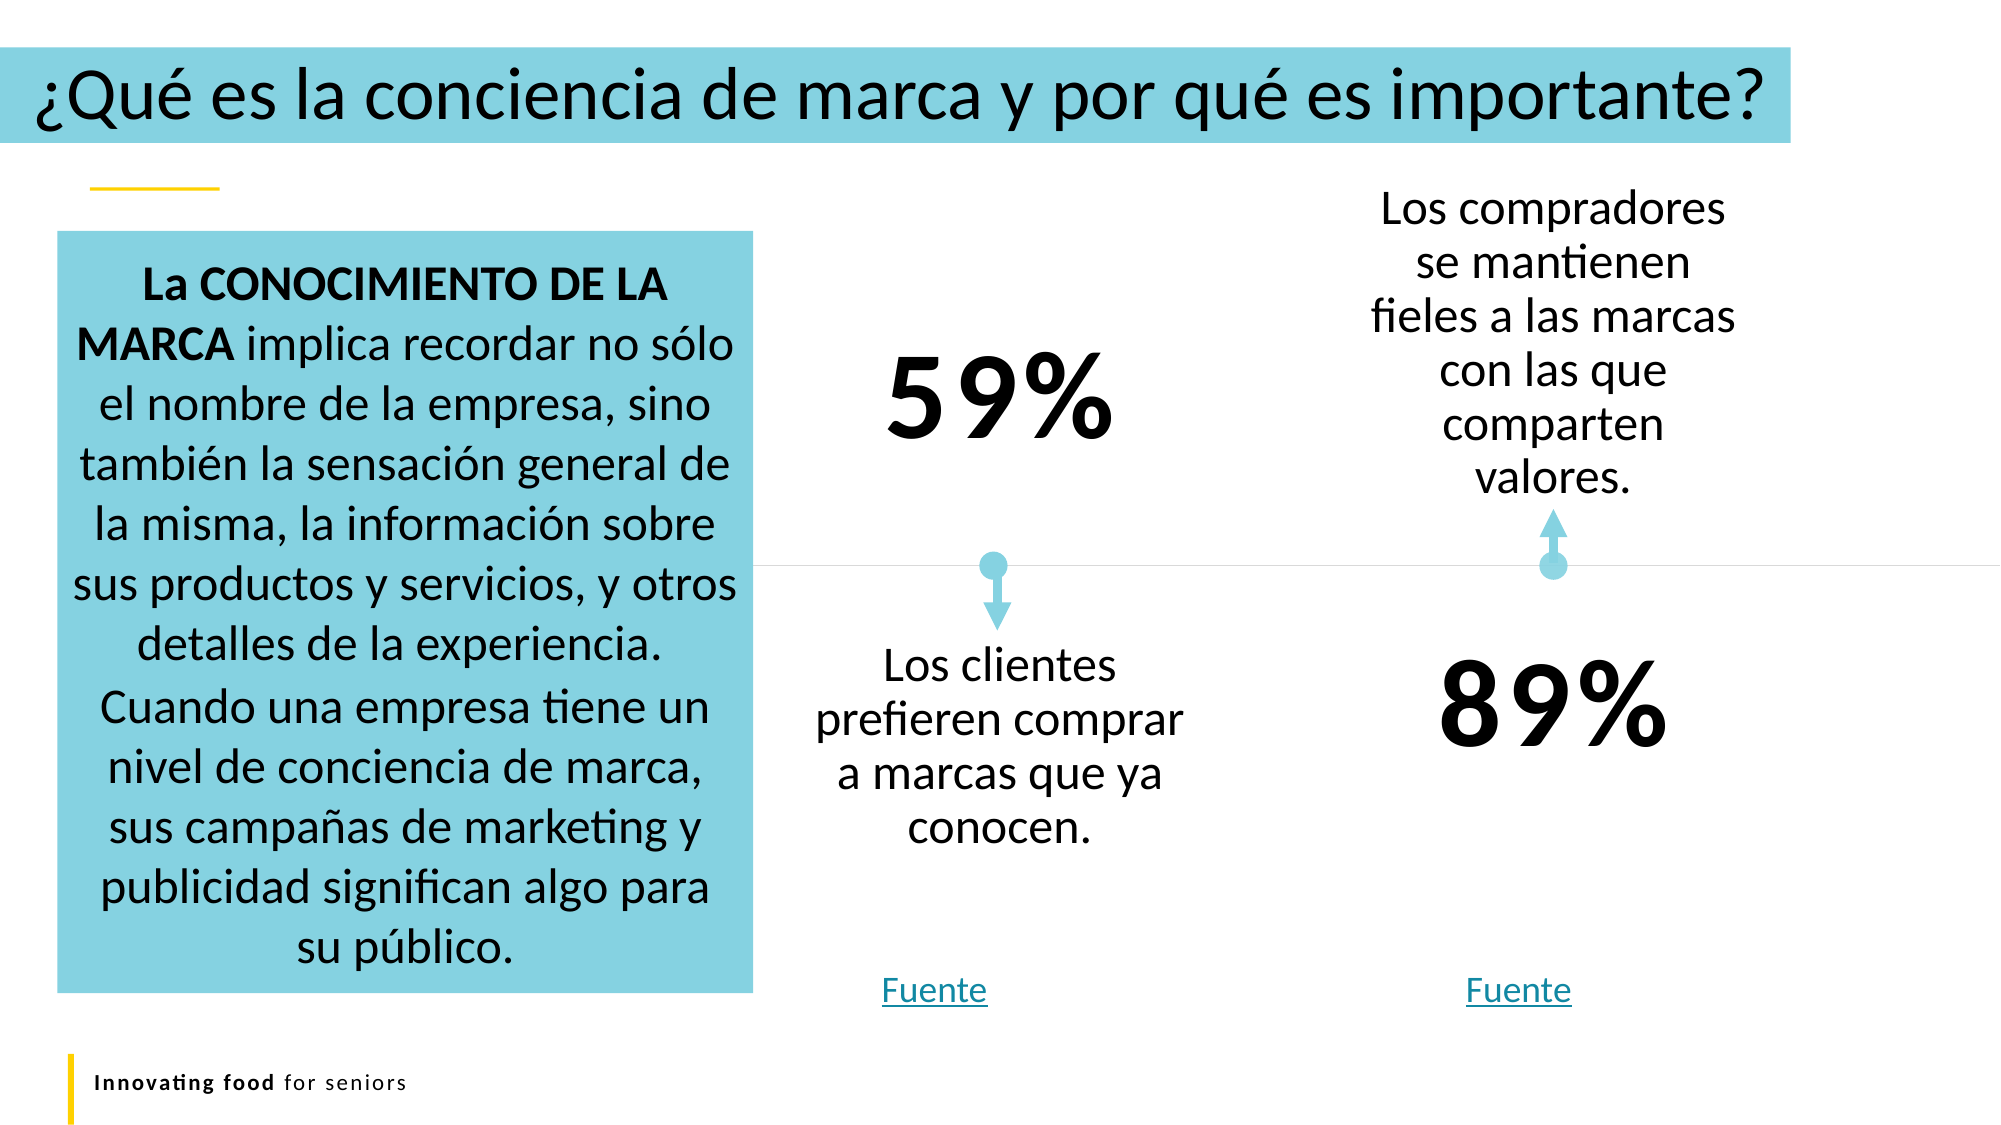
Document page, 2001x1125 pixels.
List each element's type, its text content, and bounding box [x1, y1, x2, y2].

list ¿Qué es la conciencia de marca y por qué es importante? [0, 47, 1791, 143]
text_box Fuente [1450, 957, 1726, 1018]
list 89% [1347, 630, 1759, 904]
text_box Fuente [866, 957, 1178, 1018]
text_box La CONOCIMIENTO DE LA MARCA implica recordar no sólo el nombre de la empresa, sino también la sensación general de la misma, la información sobre sus productos y servicios, y otros detalles de la experiencia. Cuando una empresa tiene un nivel de conciencia de marca, sus campañas de marketing y publicidad significan algo para su público. [57, 230, 754, 994]
list 59% [794, 322, 1206, 522]
list Los clientes prefieren comprar a marcas que ya conocen. [794, 630, 1206, 834]
list Los compradores se mantienen fieles a las marcas con las que comparten valores. [1347, 173, 1759, 377]
